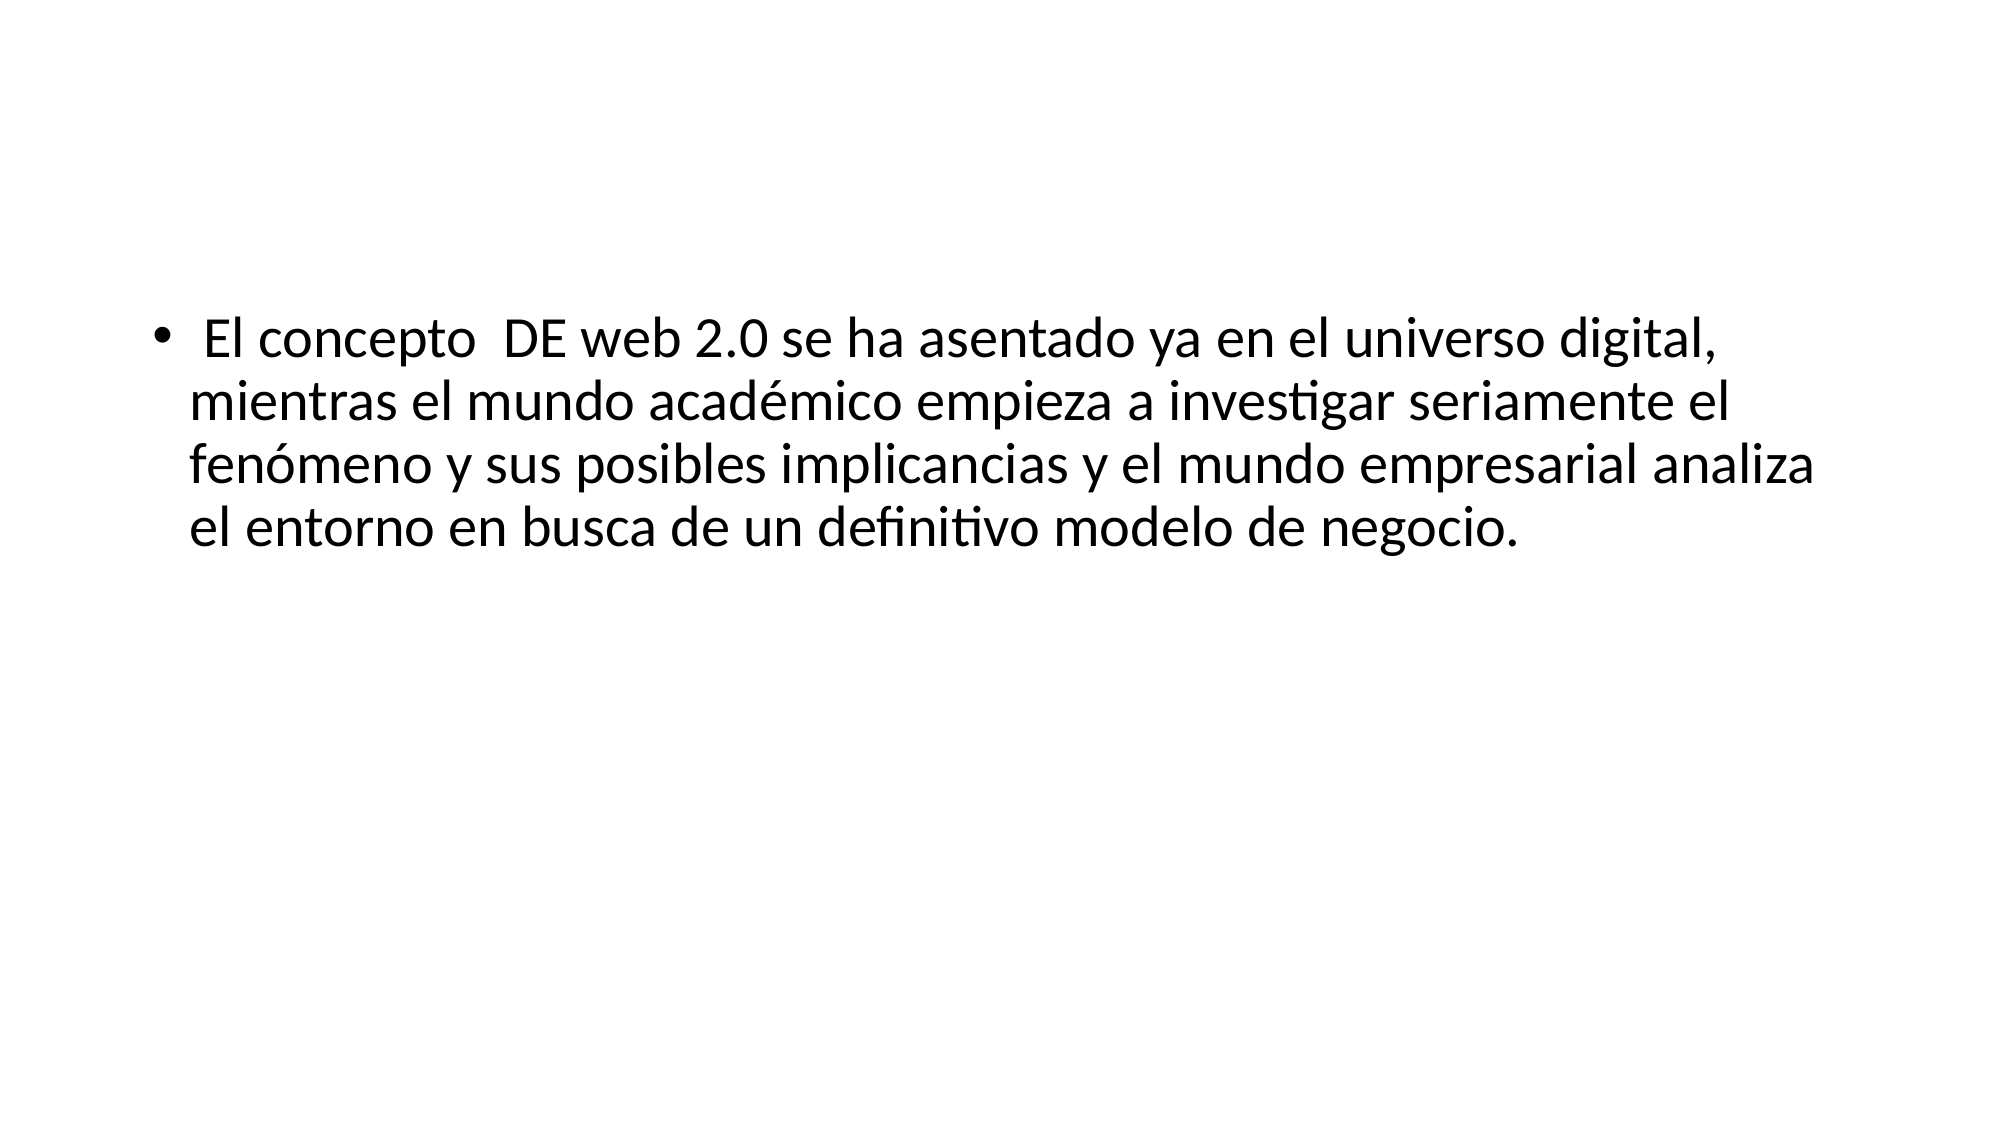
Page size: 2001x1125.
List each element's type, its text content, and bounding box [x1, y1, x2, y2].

list El concepto DE web 2.0 se ha asentado ya en el universo digital, mientras el mundo académico empieza a investigar seriamente el fenómeno y sus posibles implicancias y el mundo empresarial analiza el entorno en busca de un definitivo modelo de negocio. [137, 299, 1863, 1014]
